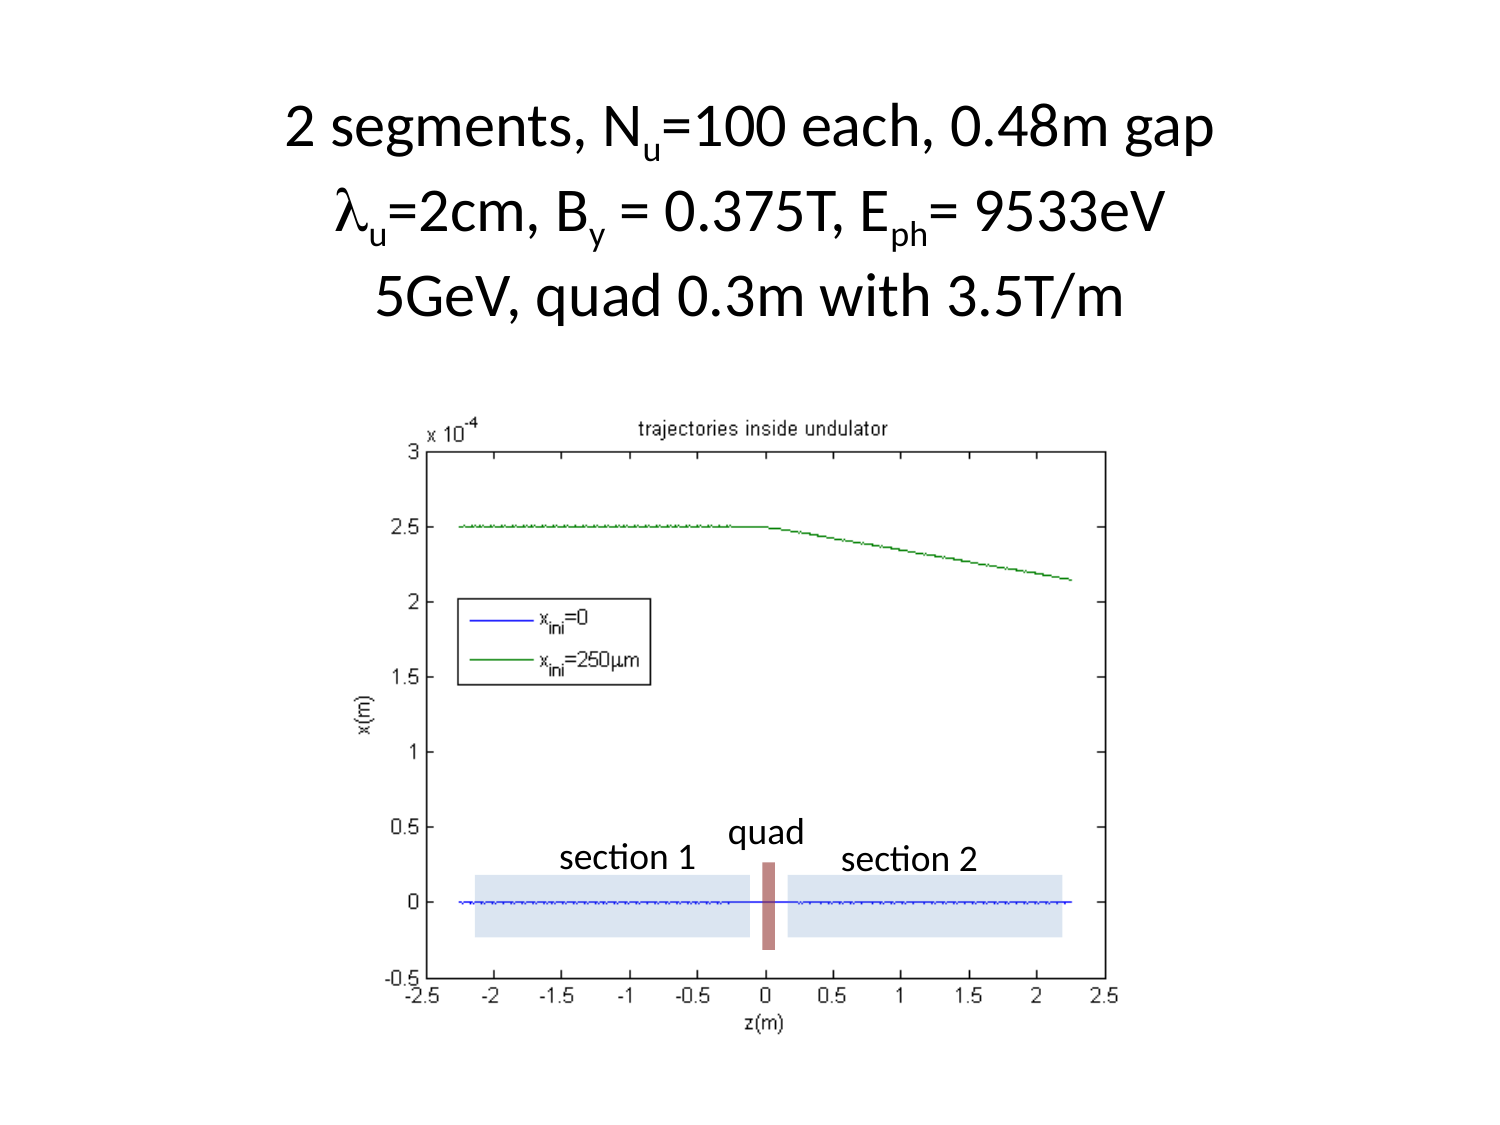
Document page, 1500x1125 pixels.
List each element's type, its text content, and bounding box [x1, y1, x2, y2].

picture [312, 402, 1188, 1051]
title 2 segments, Nu=100 each, 0.48m gap u=2cm, By = 0.375T, Eph= 9533eV 5GeV, quad 0.3m with 3.5T/m [75, 75, 1425, 338]
